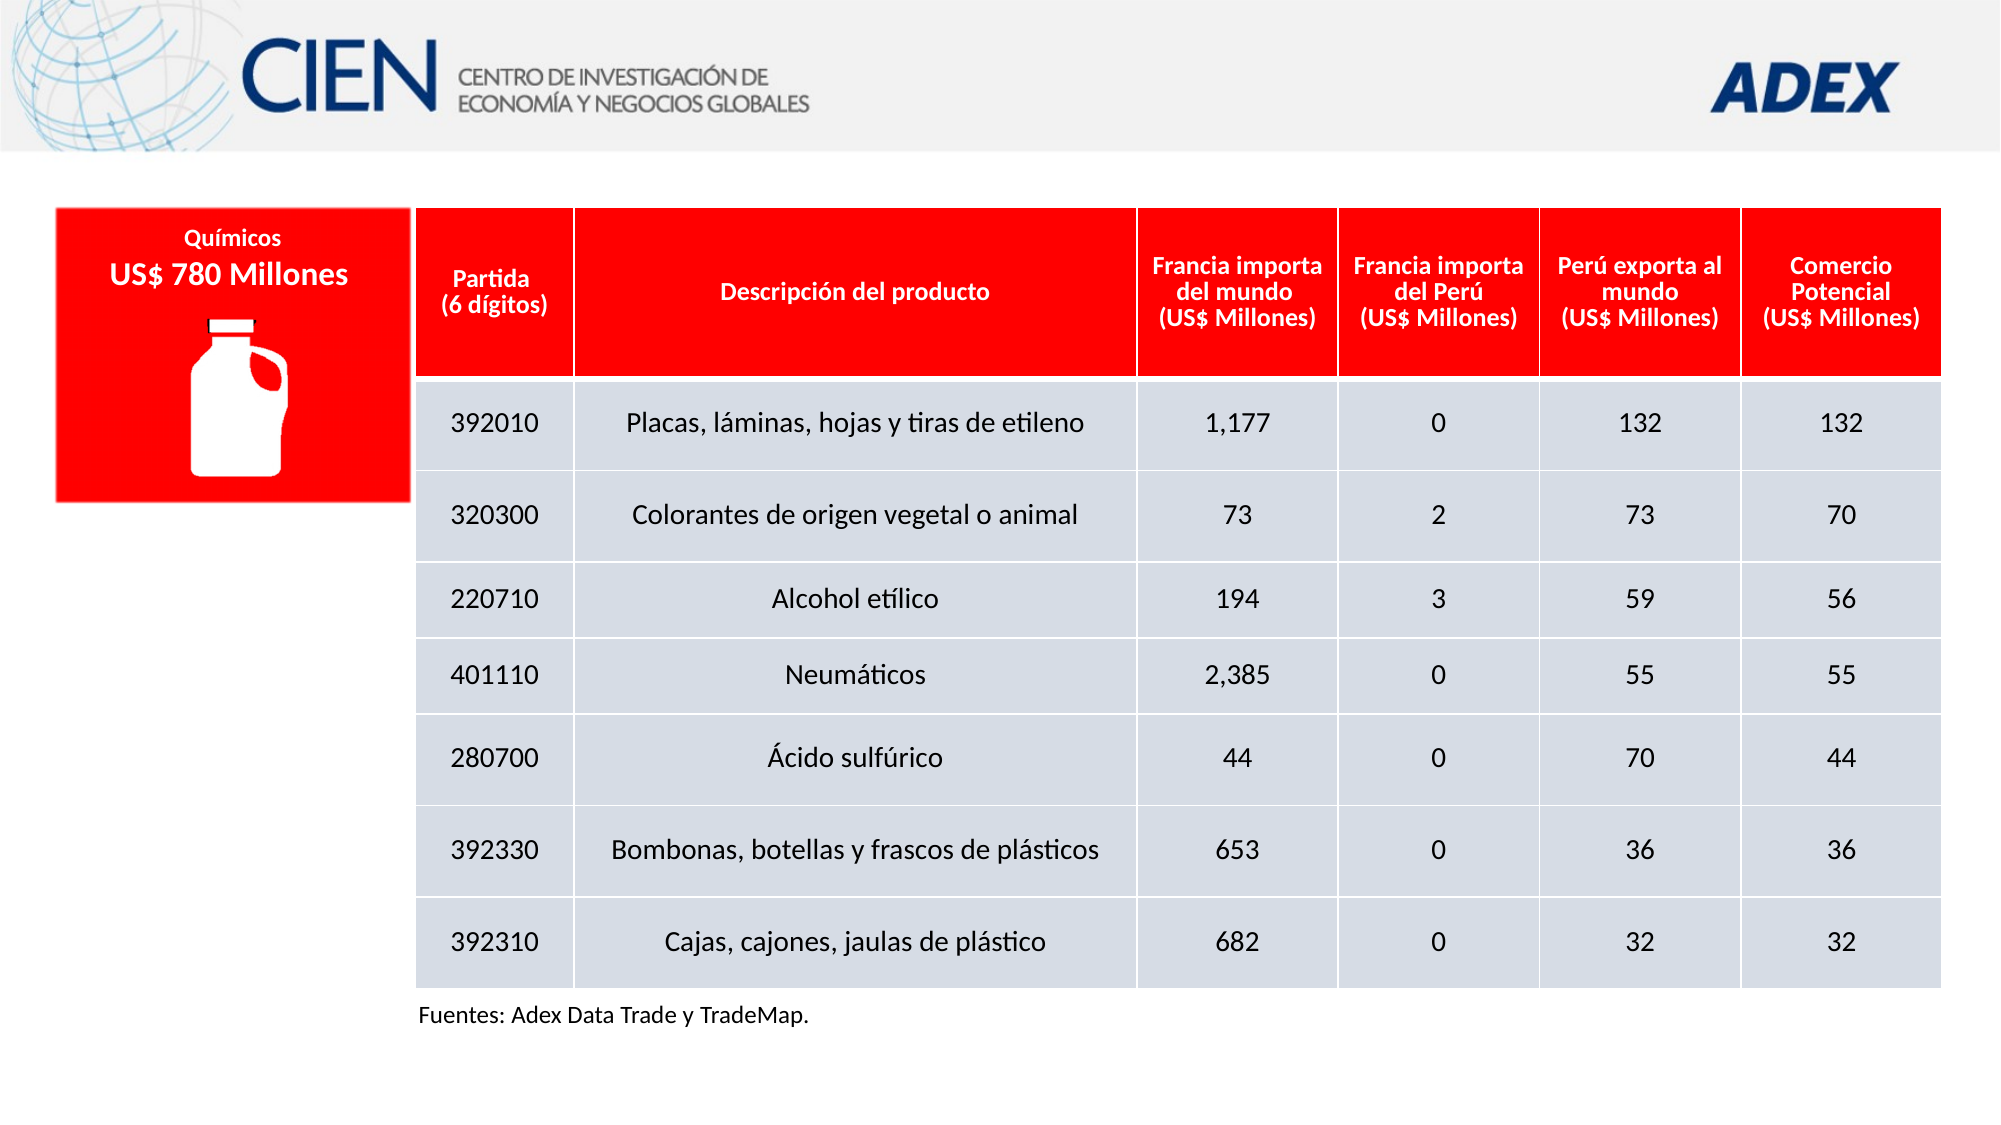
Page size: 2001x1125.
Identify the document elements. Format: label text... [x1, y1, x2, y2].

table_cell 3 [1339, 563, 1539, 637]
picture [0, 0, 2001, 1125]
table_cell 2 [1339, 471, 1539, 561]
table_header Comercio Potencial (US$ Millones) [1742, 208, 1941, 376]
table_cell 55 [1540, 639, 1740, 713]
table_cell 653 [1138, 806, 1337, 896]
table_cell Cajas, cajones, jaulas de plástico [575, 898, 1136, 988]
table_cell 392330 [416, 806, 573, 896]
table_cell 70 [1540, 715, 1740, 805]
table_cell 401110 [416, 639, 573, 713]
table_cell 220710 [416, 563, 573, 637]
table_cell 392010 [416, 382, 573, 470]
table_cell 55 [1742, 639, 1941, 713]
table_cell Colorantes de origen vegetal o animal [575, 471, 1136, 561]
table_cell 0 [1339, 382, 1539, 470]
table_header Francia importa del mundo (US$ Millones) [1138, 208, 1337, 376]
text_box Fuentes: Adex Data Trade y TradeMap. [403, 991, 960, 1037]
table_cell Placas, láminas, hojas y tiras de etileno [575, 382, 1136, 470]
table_cell 194 [1138, 563, 1337, 637]
table_cell Ácido sulfúrico [575, 715, 1136, 805]
text_box Químicos US$ 780 Millones [61, 214, 404, 299]
table_cell Bombonas, botellas y frascos de plásticos [575, 806, 1136, 896]
table_cell 73 [1540, 471, 1740, 561]
table_cell 0 [1339, 806, 1539, 896]
table_cell 36 [1540, 806, 1740, 896]
table_cell 320300 [416, 471, 573, 561]
table_cell 392310 [416, 898, 573, 988]
text_box [58, 210, 409, 501]
table_cell 44 [1138, 715, 1337, 805]
table_cell 132 [1540, 382, 1740, 470]
table_cell 56 [1742, 563, 1941, 637]
table_cell 0 [1339, 715, 1539, 805]
table_cell 32 [1540, 898, 1740, 988]
table_cell 0 [1339, 898, 1539, 988]
table_cell 682 [1138, 898, 1337, 988]
table_cell 132 [1742, 382, 1941, 470]
table_header Francia importa del Perú (US$ Millones) [1339, 208, 1539, 376]
table_header Partida (6 dígitos) [416, 208, 573, 376]
table_cell Alcohol etílico [575, 563, 1136, 637]
table_cell 32 [1742, 898, 1941, 988]
table_cell 1,177 [1138, 382, 1337, 470]
table_cell 70 [1742, 471, 1941, 561]
table_cell 59 [1540, 563, 1740, 637]
table_cell 36 [1742, 806, 1941, 896]
table_header Descripción del producto [575, 208, 1136, 376]
table_cell 280700 [416, 715, 573, 805]
table_cell 73 [1138, 471, 1337, 561]
table_cell 0 [1339, 639, 1539, 713]
table_cell 44 [1742, 715, 1941, 805]
table_cell Neumáticos [575, 639, 1136, 713]
table_header Perú exporta al mundo (US$ Millones) [1540, 208, 1740, 376]
table_cell 2,385 [1138, 639, 1337, 713]
